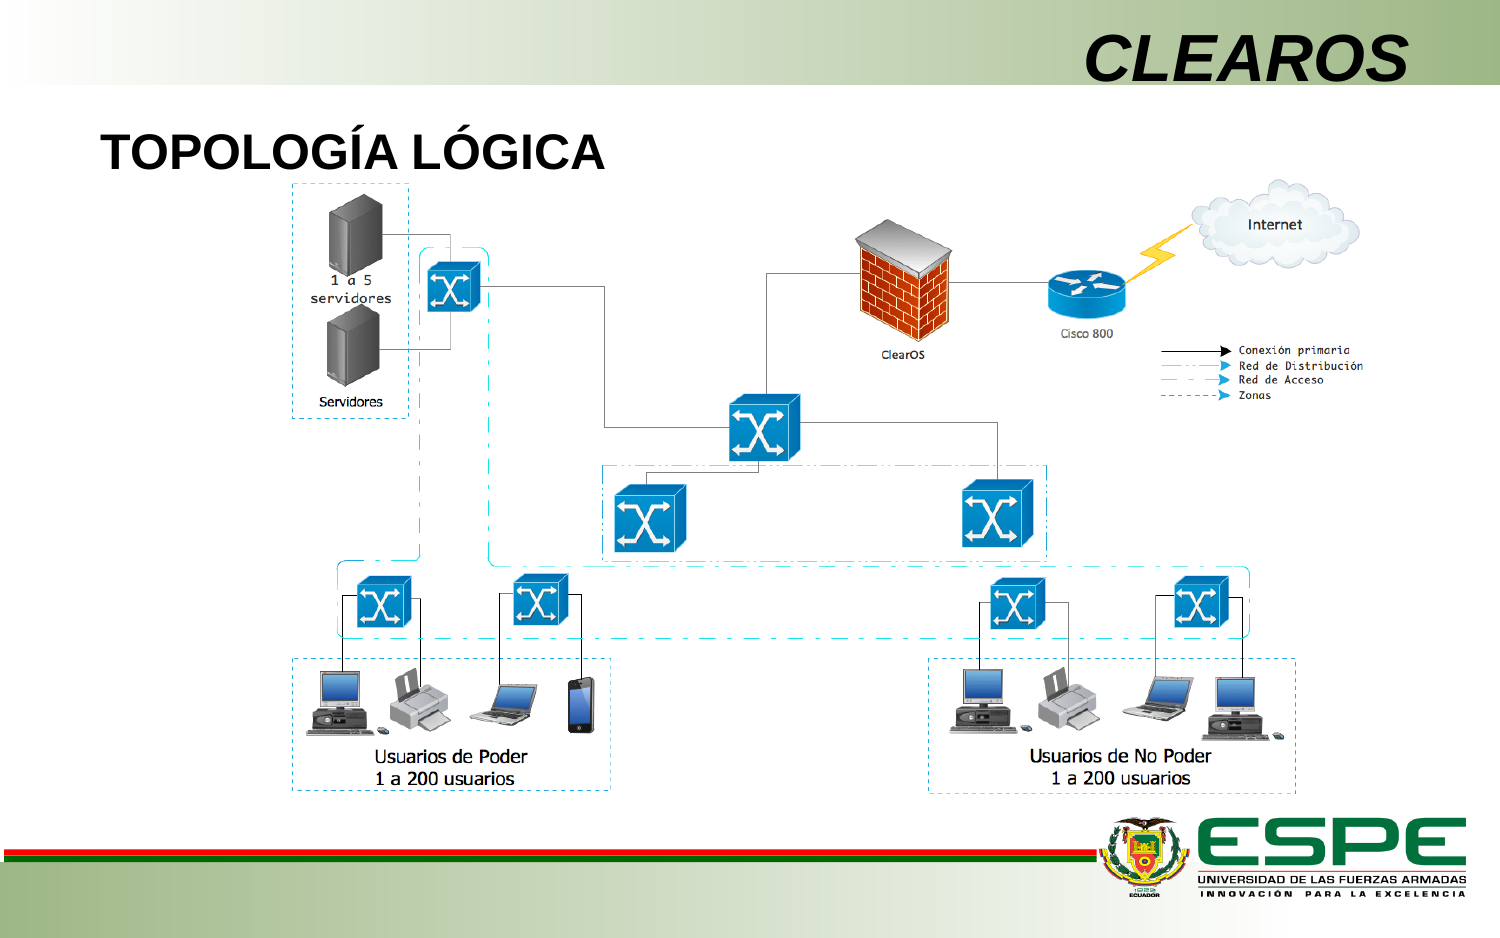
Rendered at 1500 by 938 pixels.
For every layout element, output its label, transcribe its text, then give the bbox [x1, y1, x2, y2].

picture [1099, 817, 1466, 897]
text_box TOPOLOGÍA LÓGICA [85, 164, 1326, 187]
title CLEAROS [75, 7, 1425, 164]
picture [291, 178, 1368, 794]
